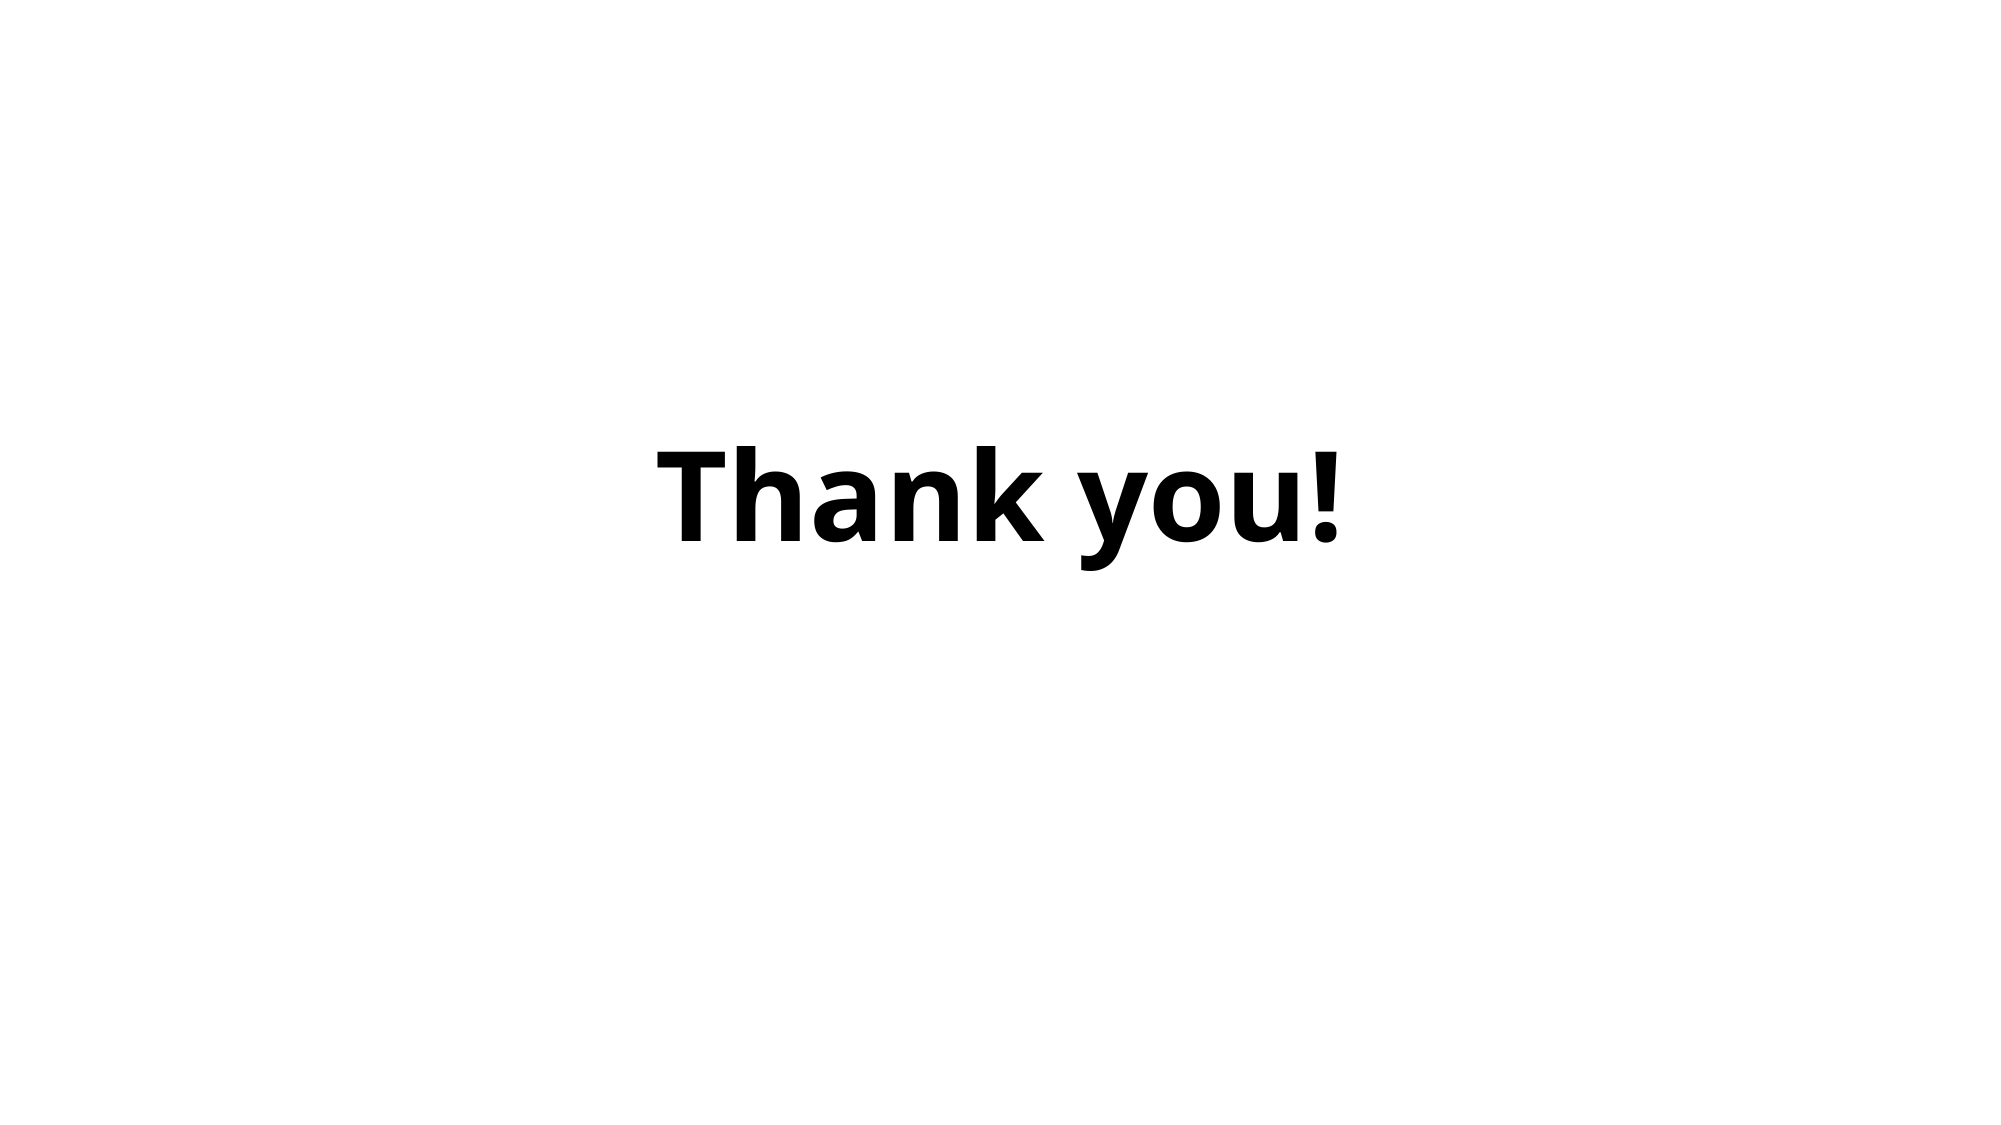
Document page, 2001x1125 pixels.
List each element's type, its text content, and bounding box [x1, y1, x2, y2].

title Thank you! [249, 184, 1750, 576]
